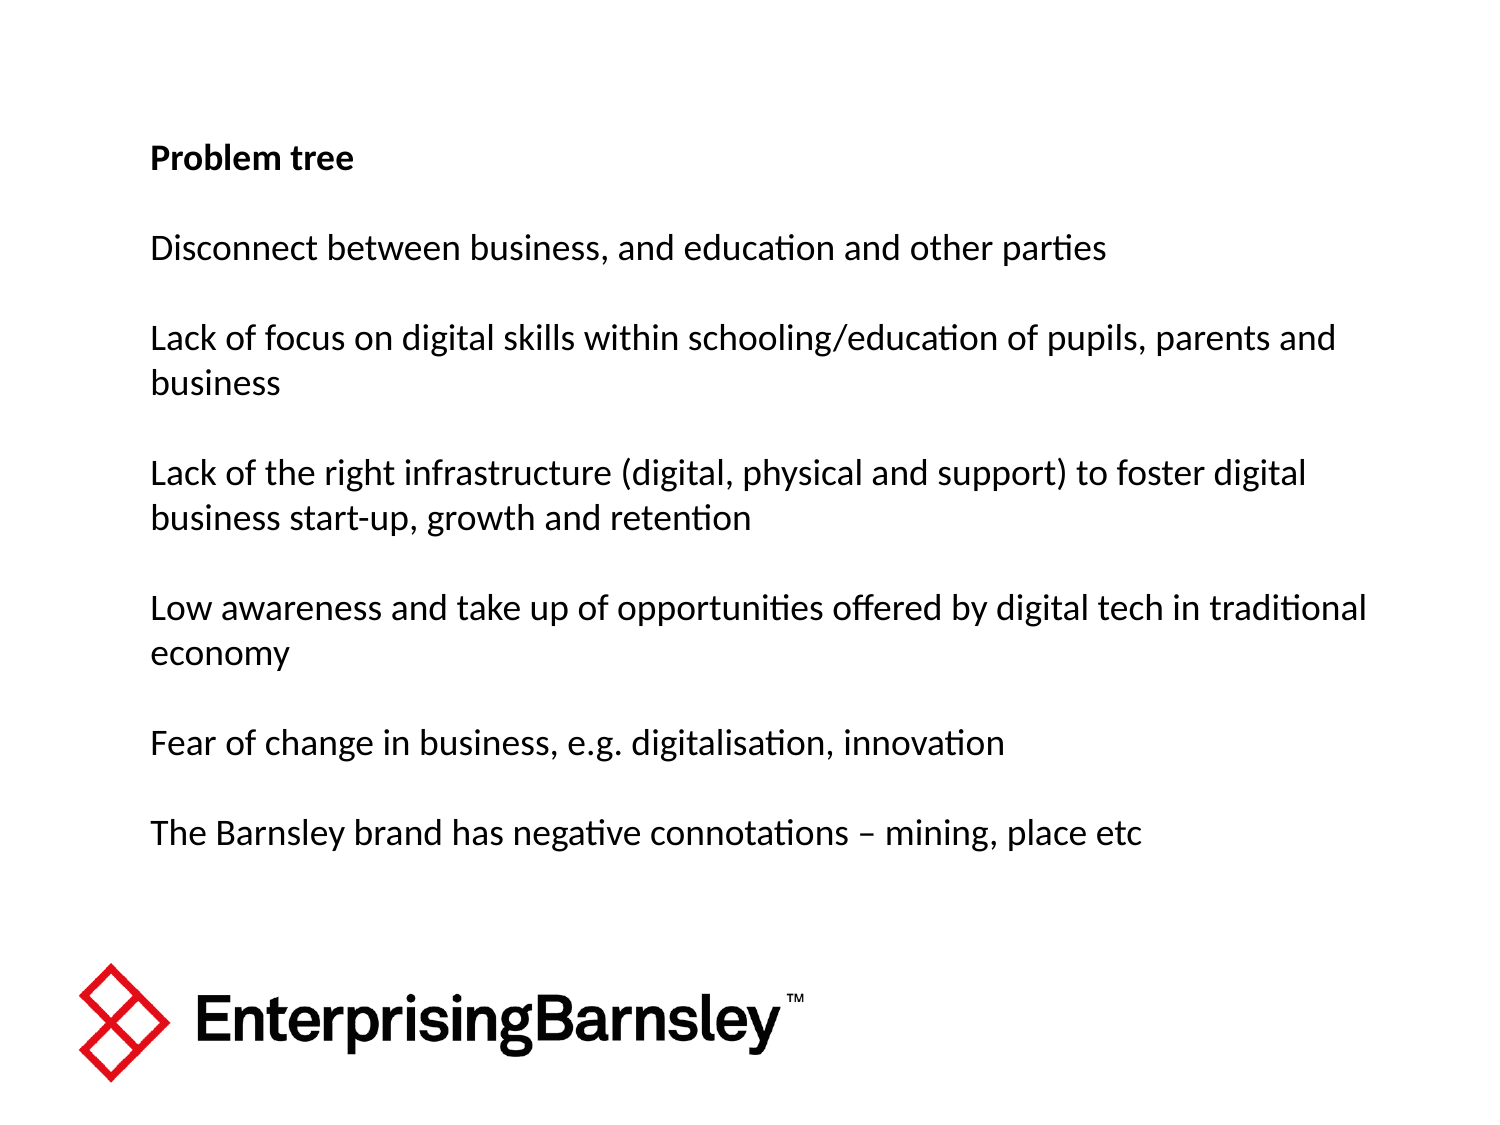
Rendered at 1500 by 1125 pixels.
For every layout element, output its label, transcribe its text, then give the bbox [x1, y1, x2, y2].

picture [0, 893, 867, 1125]
text_box Problem tree Disconnect between business, and education and other parties Lack of focus on digital skills within schooling/education of pupils, parents and business Lack of the right infrastructure (digital, physical and support) to foster digital business start-up, growth and retention Low awareness and take up of opportunities offered by digital tech in traditional economy Fear of change in business, e.g. digitalisation, innovation The Barnsley brand has negative connotations – mining, place etc [135, 125, 1388, 861]
